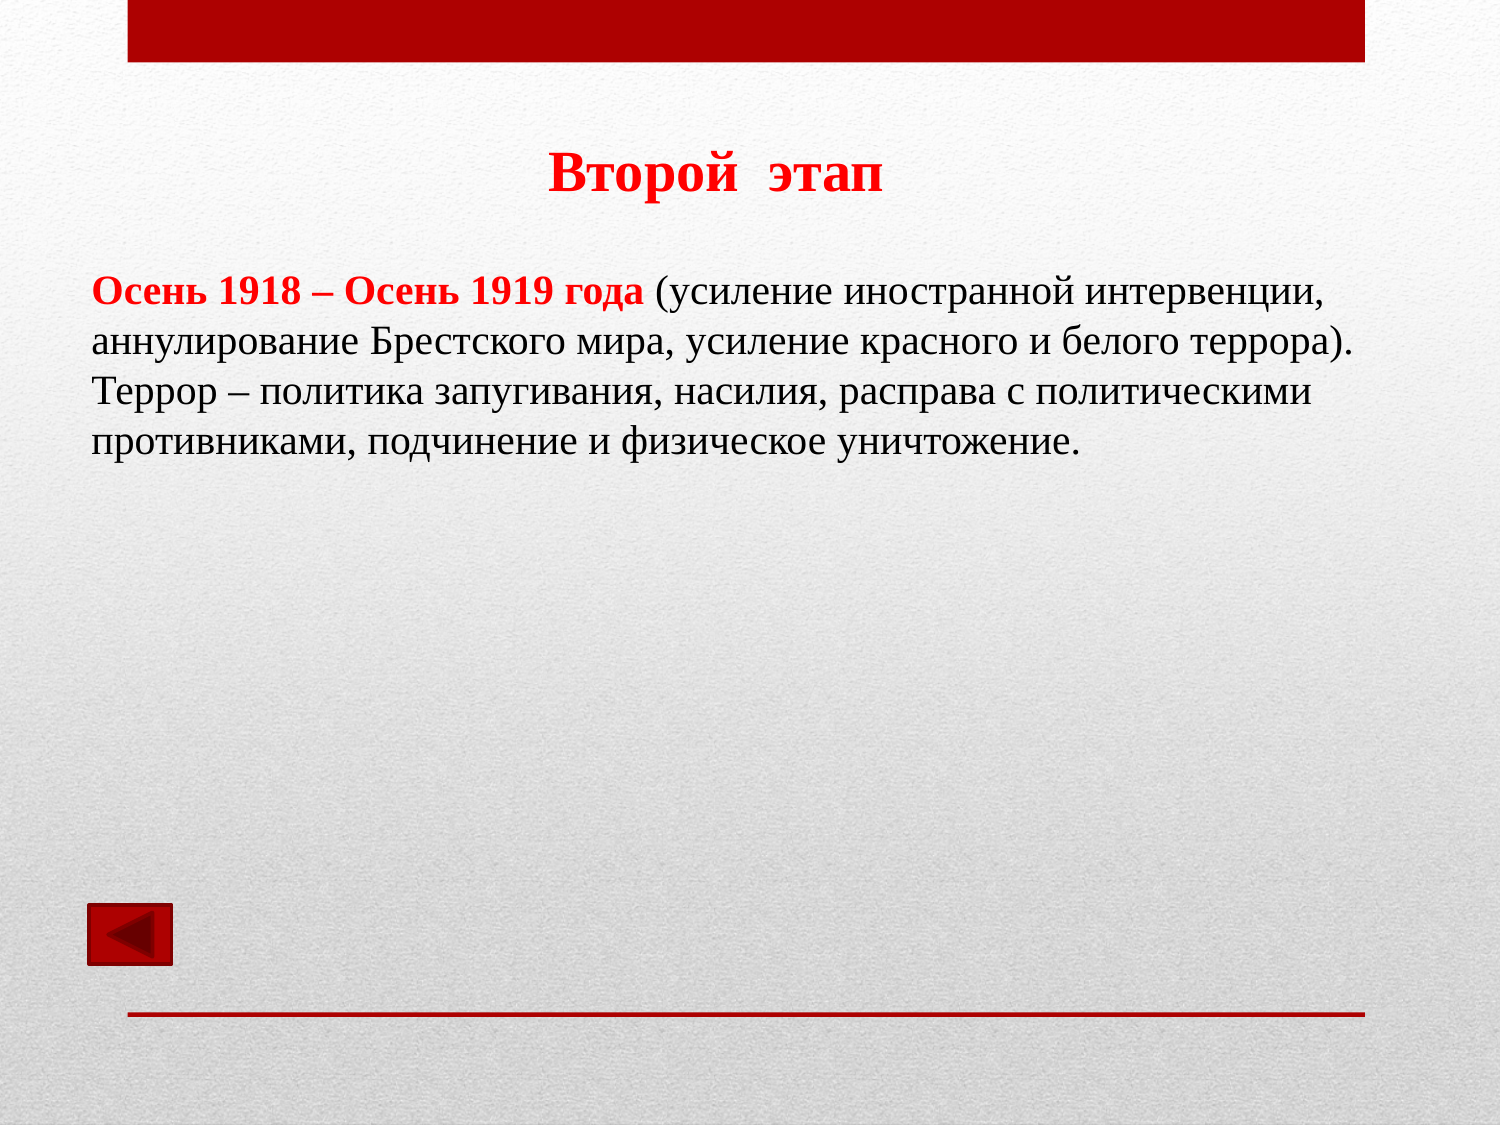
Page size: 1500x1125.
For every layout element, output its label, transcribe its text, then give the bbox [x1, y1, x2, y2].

text_box [87, 903, 173, 966]
text_box Осень 1918 – Осень 1919 года (усиление иностранной интервенции, аннулирование Брестского мира, усиление красного и белого террора). Террор – политика запугивания, насилия, расправа с политическими противниками, подчинение и физическое уничтожение. [76, 255, 1483, 471]
text_box Второй этап [533, 125, 900, 211]
